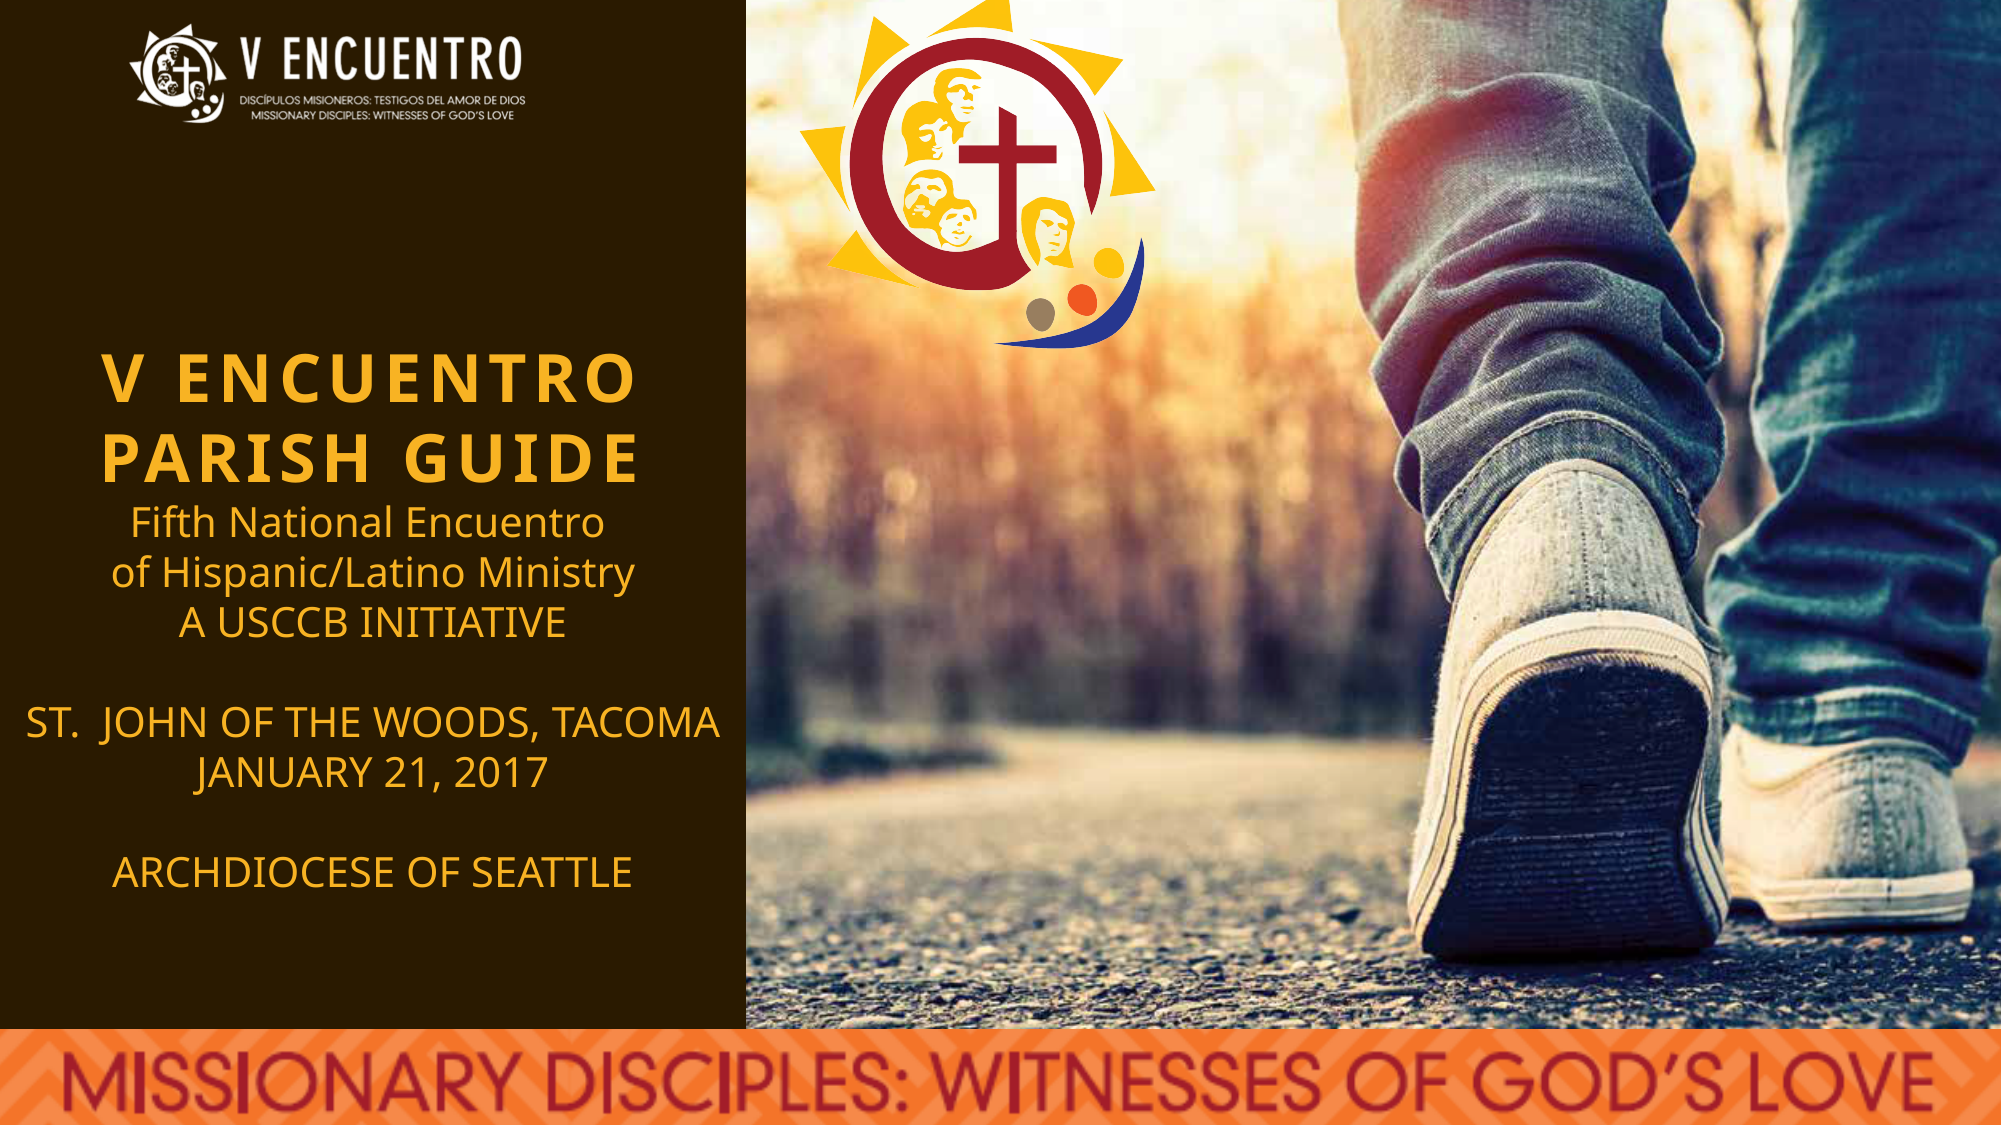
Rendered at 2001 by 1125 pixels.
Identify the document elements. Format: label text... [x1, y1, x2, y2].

text_box V Encuentro Parish guide Fifth National Encuentro of Hispanic/Latino Ministry A usccb initiative St. John of the Woods, Tacoma January 21, 2017 Archdiocese of Seattle [0, 706, 746, 904]
picture [111, 10, 545, 139]
picture [0, 0, 2000, 1125]
